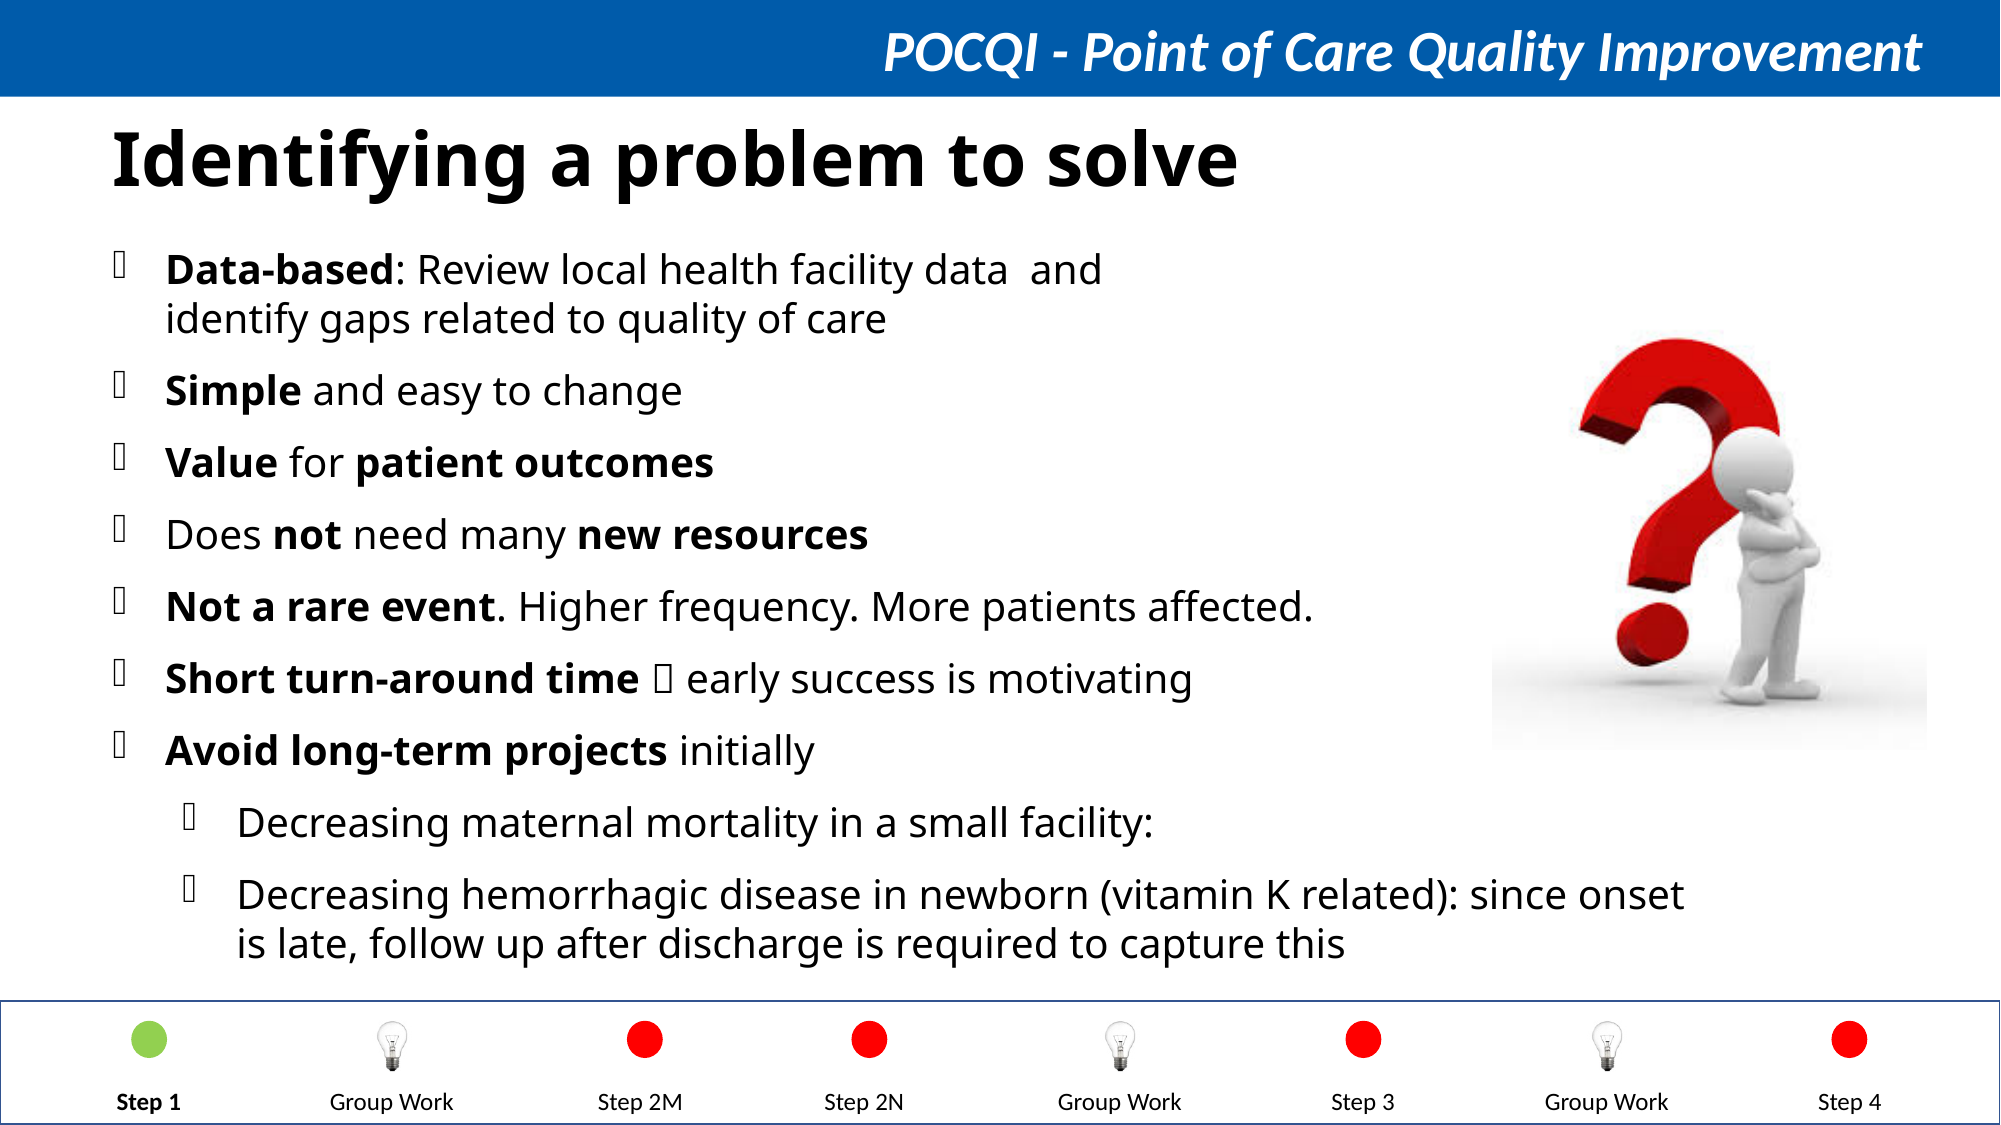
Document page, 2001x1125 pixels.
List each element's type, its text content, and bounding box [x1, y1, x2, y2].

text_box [0, 1000, 2000, 1124]
text_box Identifying a problem to solve [97, 103, 1886, 236]
text_box Data-based: Review local health facility data and identify gaps related to quality of care Simple and easy to change Value for patient outcomes Does not need many new resources Not a rare event. Higher frequency. More patients affected. Short turn-around time  early success is motivating Avoid long-term projects initially Decreasing maternal mortality in a small facility: Decreasing hemorrhagic disease in newborn (vitamin K related): since onset is late, follow up after discharge is required to capture this [97, 236, 1957, 981]
picture [1492, 315, 1927, 750]
